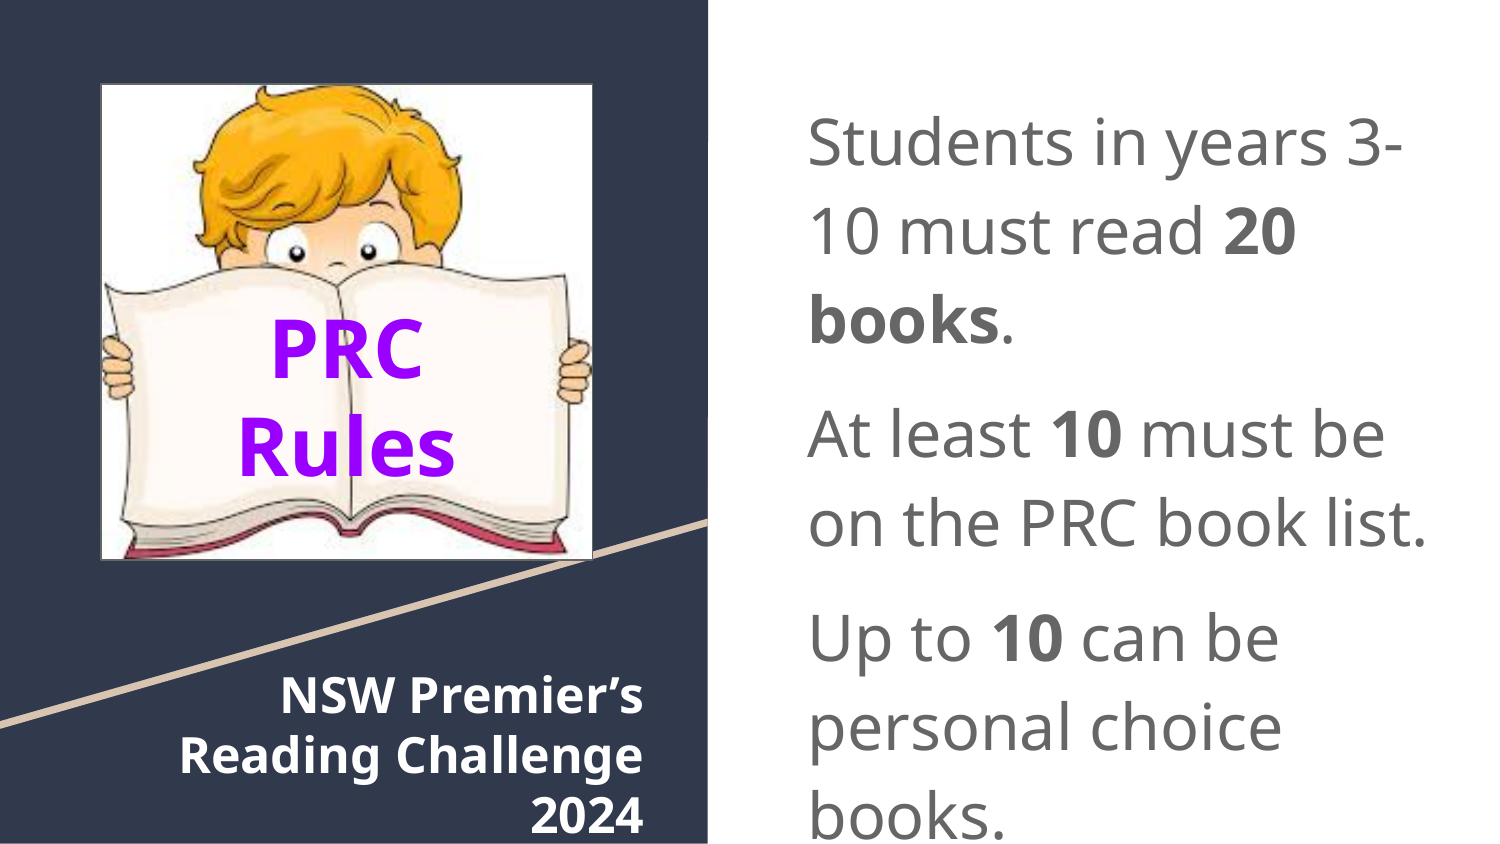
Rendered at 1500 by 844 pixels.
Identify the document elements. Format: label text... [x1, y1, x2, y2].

list Students in years 3-10 must read 20 books. At least 10 must be on the PRC book list. Up to 10 can be personal choice books. [792, 74, 1472, 804]
picture [101, 84, 592, 560]
text_box NSW Premier’s Reading Challenge 2024 [51, 648, 660, 844]
